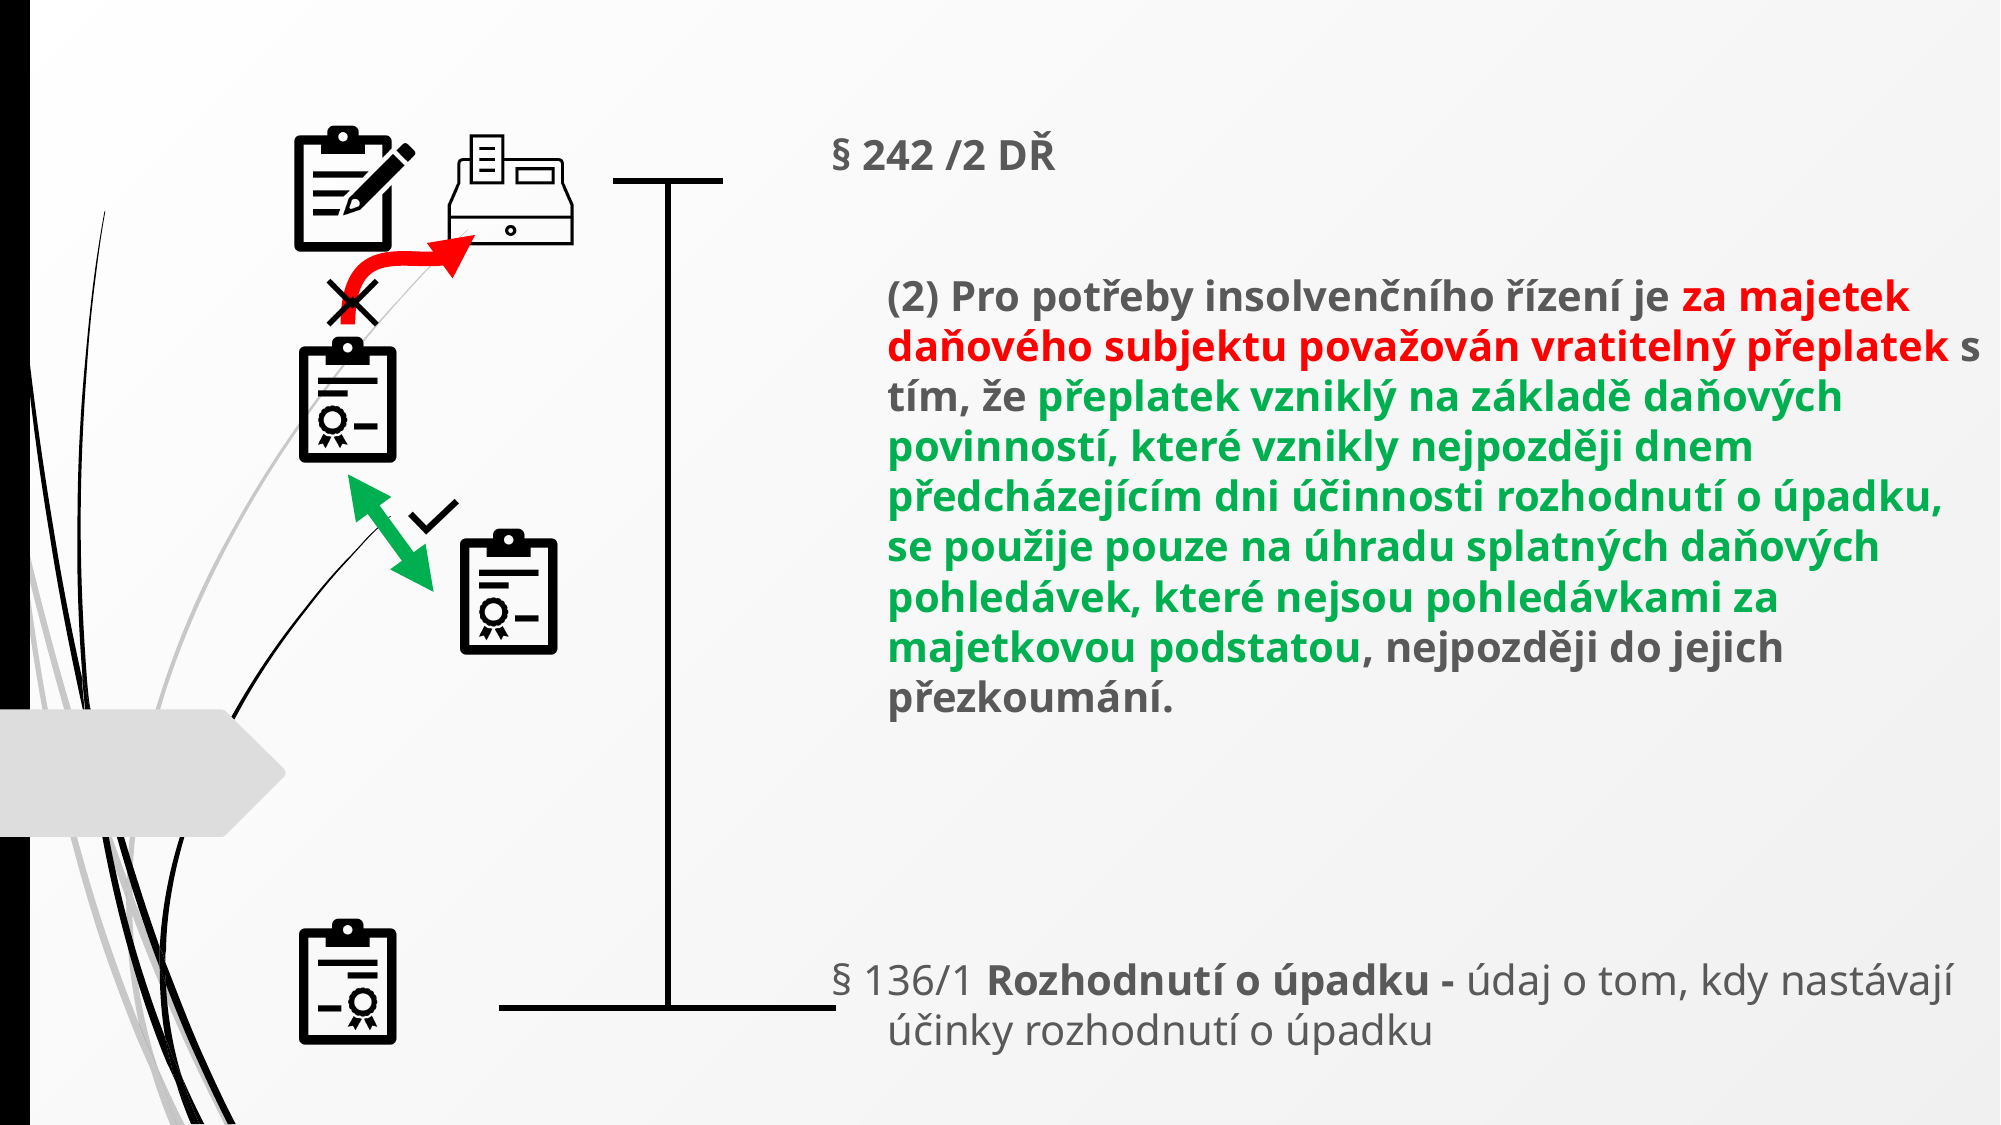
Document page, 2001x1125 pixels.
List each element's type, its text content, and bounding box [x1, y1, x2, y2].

picture [272, 113, 424, 475]
picture [272, 905, 424, 1057]
picture [407, 490, 584, 668]
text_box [347, 474, 434, 593]
picture [435, 116, 586, 268]
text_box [366, 215, 457, 344]
subtitle § 242 /2 DŘ (2) Pro potřeby insolvenčního řízení je za majetek daňového subjektu považován vratitelný přeplatek s tím, že přeplatek vzniklý na základě daňových povinností, které vznikly nejpozději dnem předcházejícím dni účinnosti rozhodnutí o úpadku, se použije pouze na úhradu splatných daňových pohledávek, které nejsou pohledávkami za majetkovou podstatou, nejpozději do jejich přezkoumání. § 136/1 Rozhodnutí o úpadku - údaj o tom, kdy nastávají účinky rozhodnutí o úpadku [797, 113, 2000, 1071]
